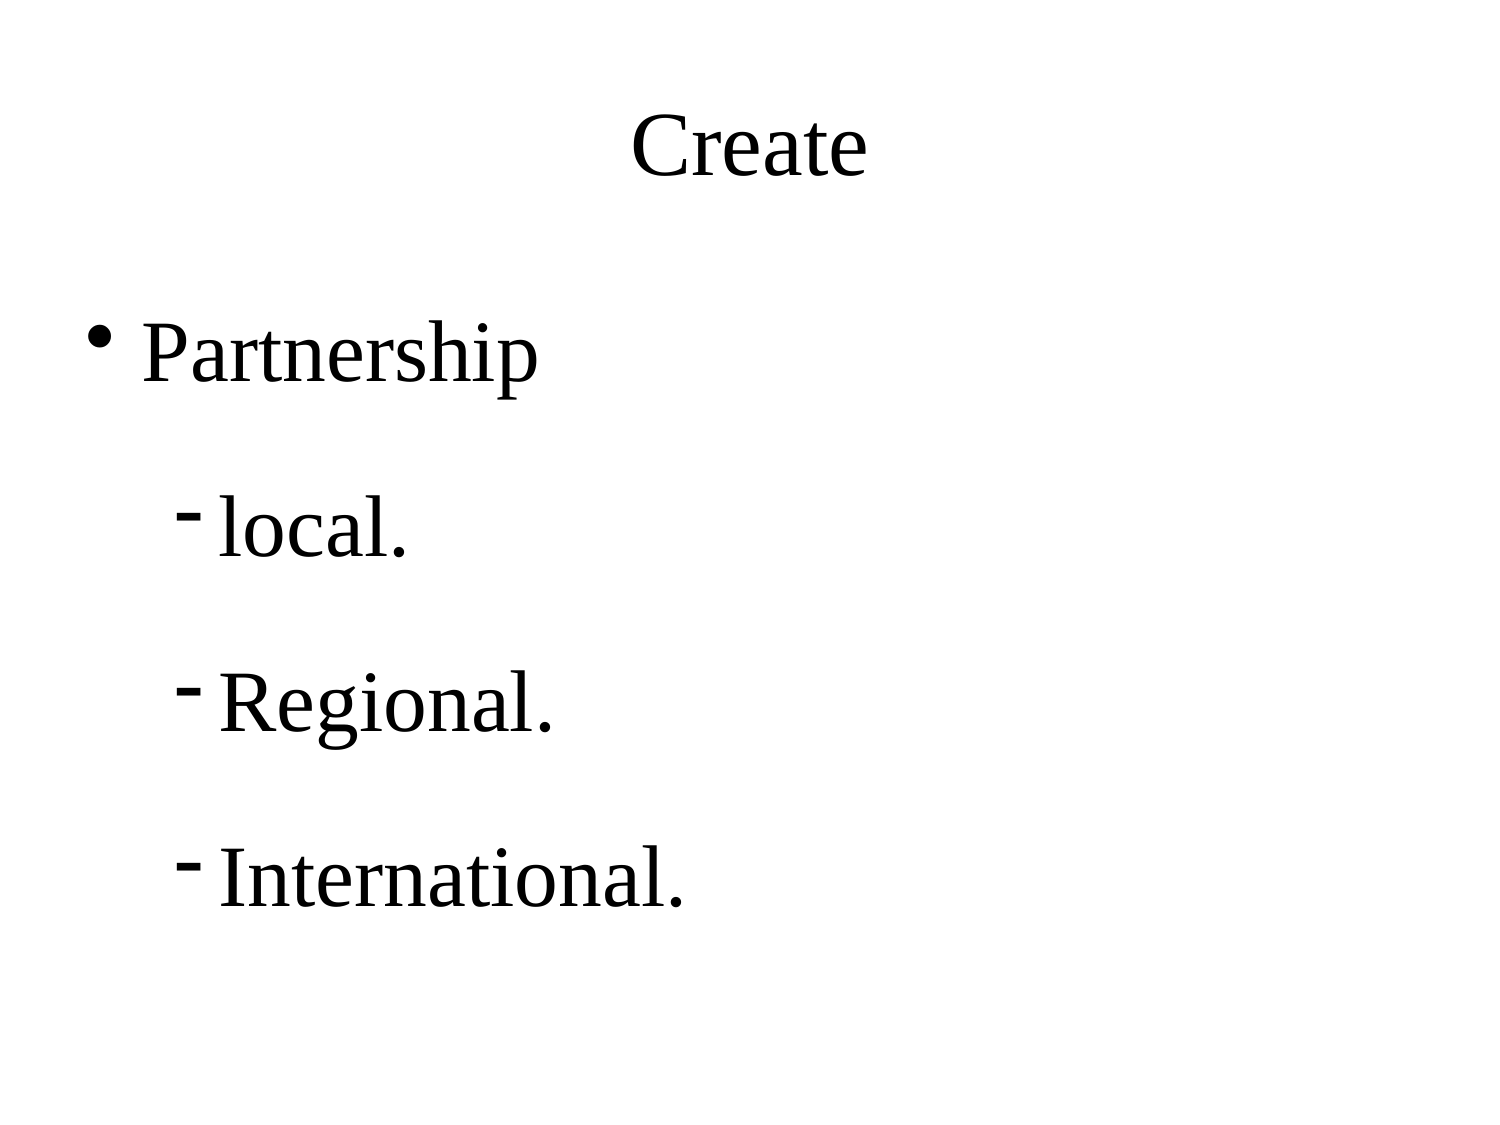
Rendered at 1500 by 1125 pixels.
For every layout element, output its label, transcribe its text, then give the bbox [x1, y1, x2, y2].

list Partnership local. Regional. International. [70, 234, 1421, 978]
title Create [74, 44, 1426, 233]
